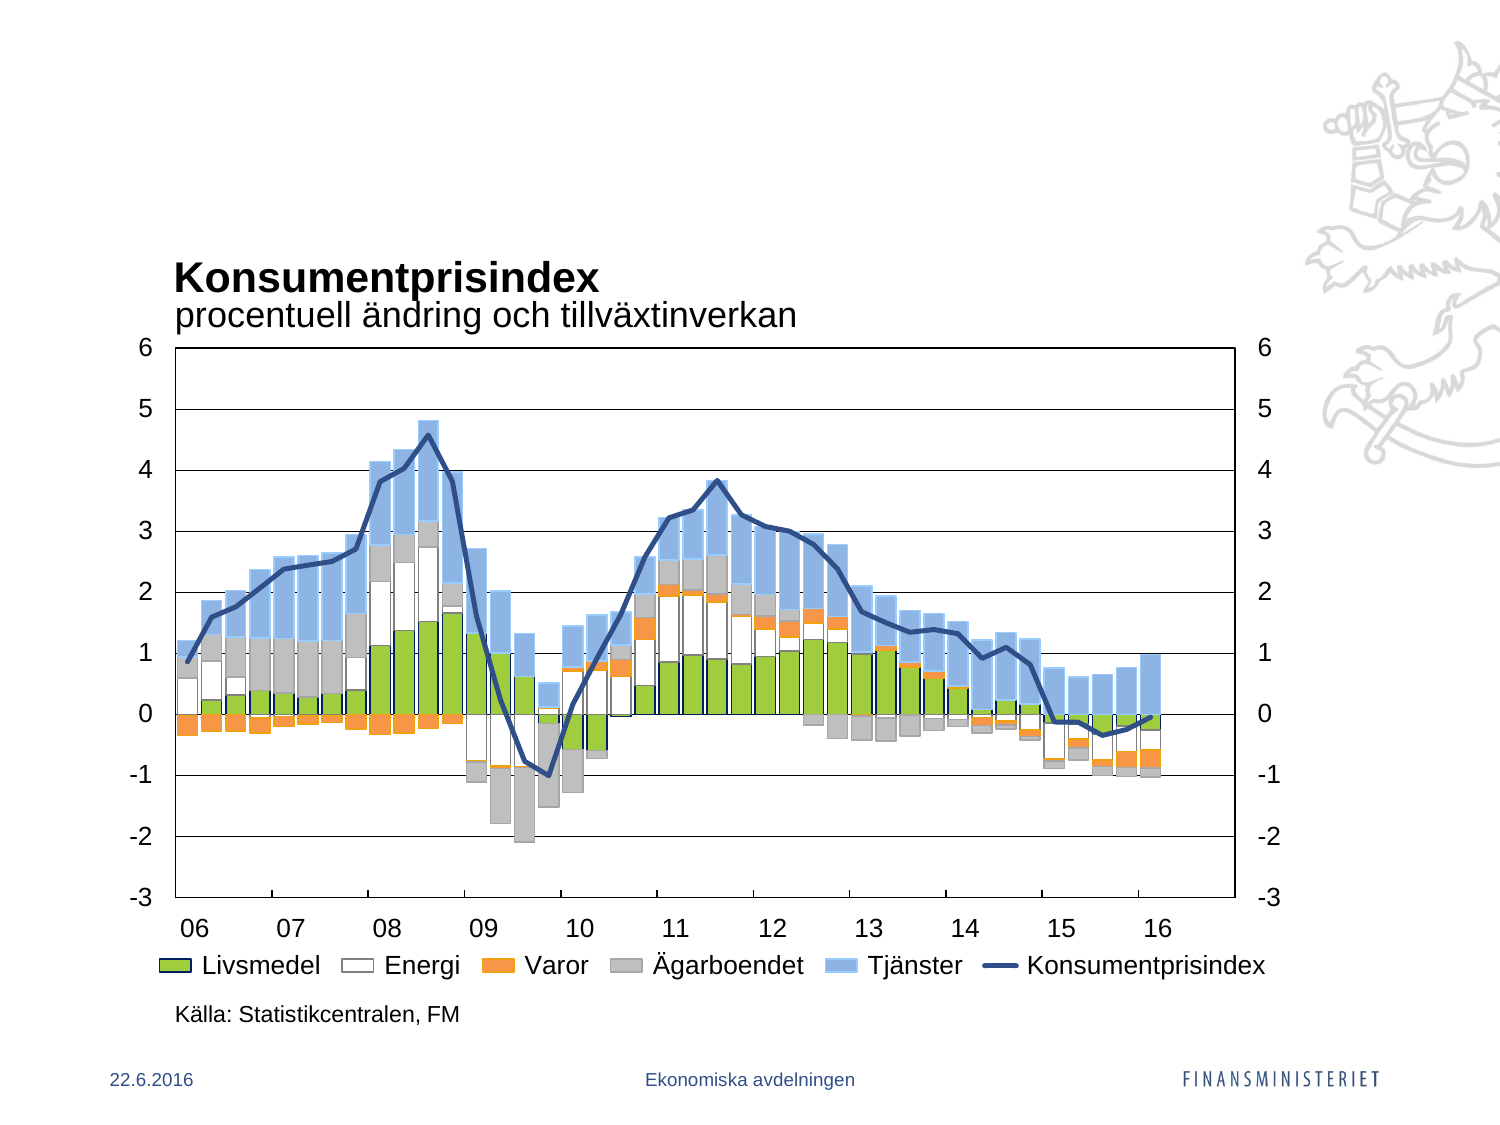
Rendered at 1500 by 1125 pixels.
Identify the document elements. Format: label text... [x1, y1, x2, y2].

picture [1106, 1064, 1456, 1093]
picture [100, 0, 1500, 1032]
footer Ekonomiska avdelningen [512, 1054, 988, 1103]
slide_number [94, 1054, 255, 1103]
